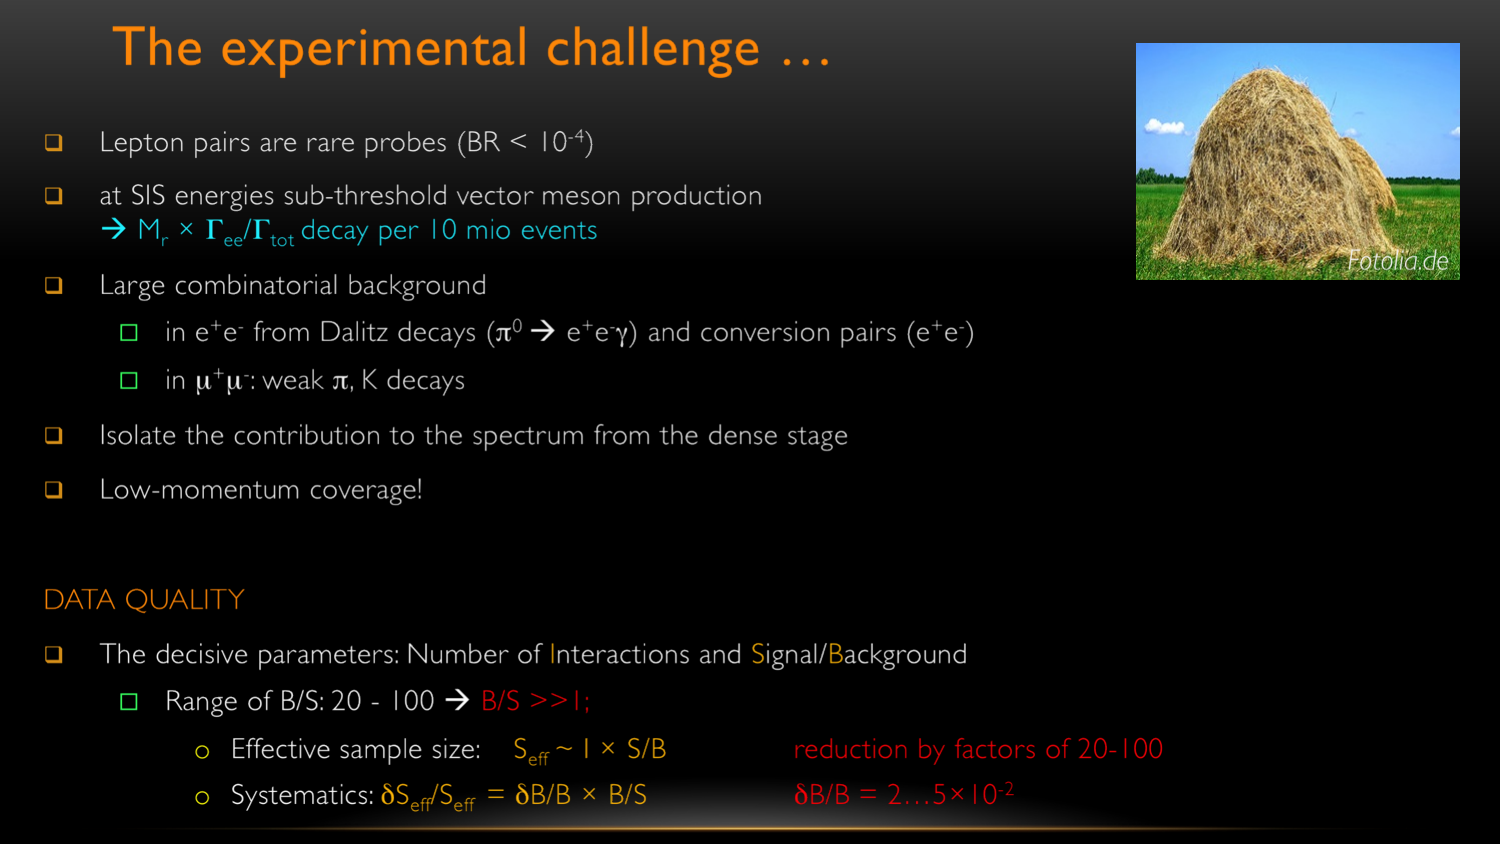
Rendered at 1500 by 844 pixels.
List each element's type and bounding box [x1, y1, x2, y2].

text_box [1348, 230, 1476, 286]
picture [0, 418, 1500, 844]
text_box [28, 114, 1342, 836]
picture [99, 3, 1460, 230]
